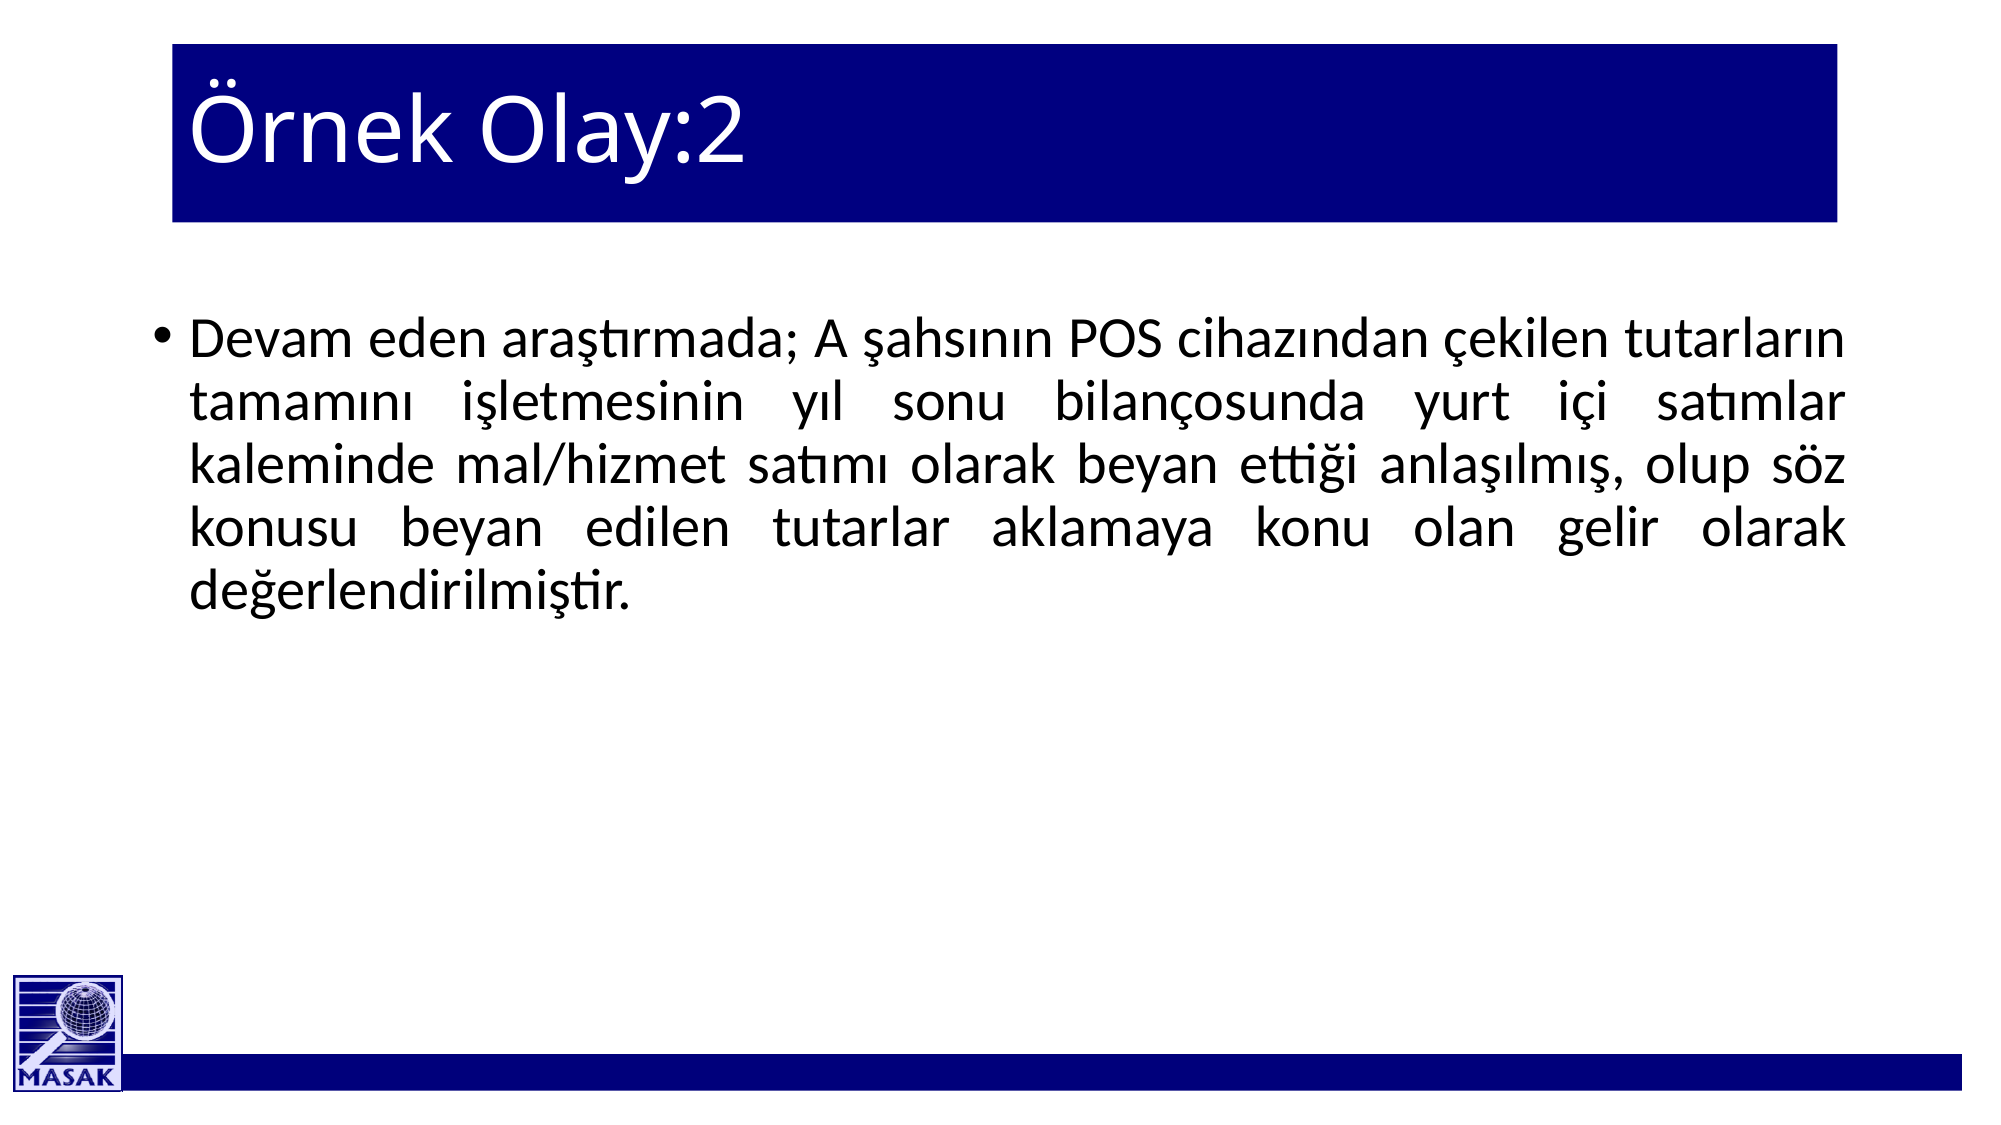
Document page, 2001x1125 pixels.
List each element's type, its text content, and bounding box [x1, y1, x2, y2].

list Devam eden araştırmada; A şahsının POS cihazından çekilen tutarların tamamını işletmesinin yıl sonu bilançosunda yurt içi satımlar kaleminde mal/hizmet satımı olarak beyan ettiği anlaşılmış, olup söz konusu beyan edilen tutarlar aklamaya konu olan gelir olarak değerlendirilmiştir. [137, 299, 1863, 1014]
picture [13, 975, 123, 1092]
title Örnek Olay:2 [172, 44, 1838, 223]
